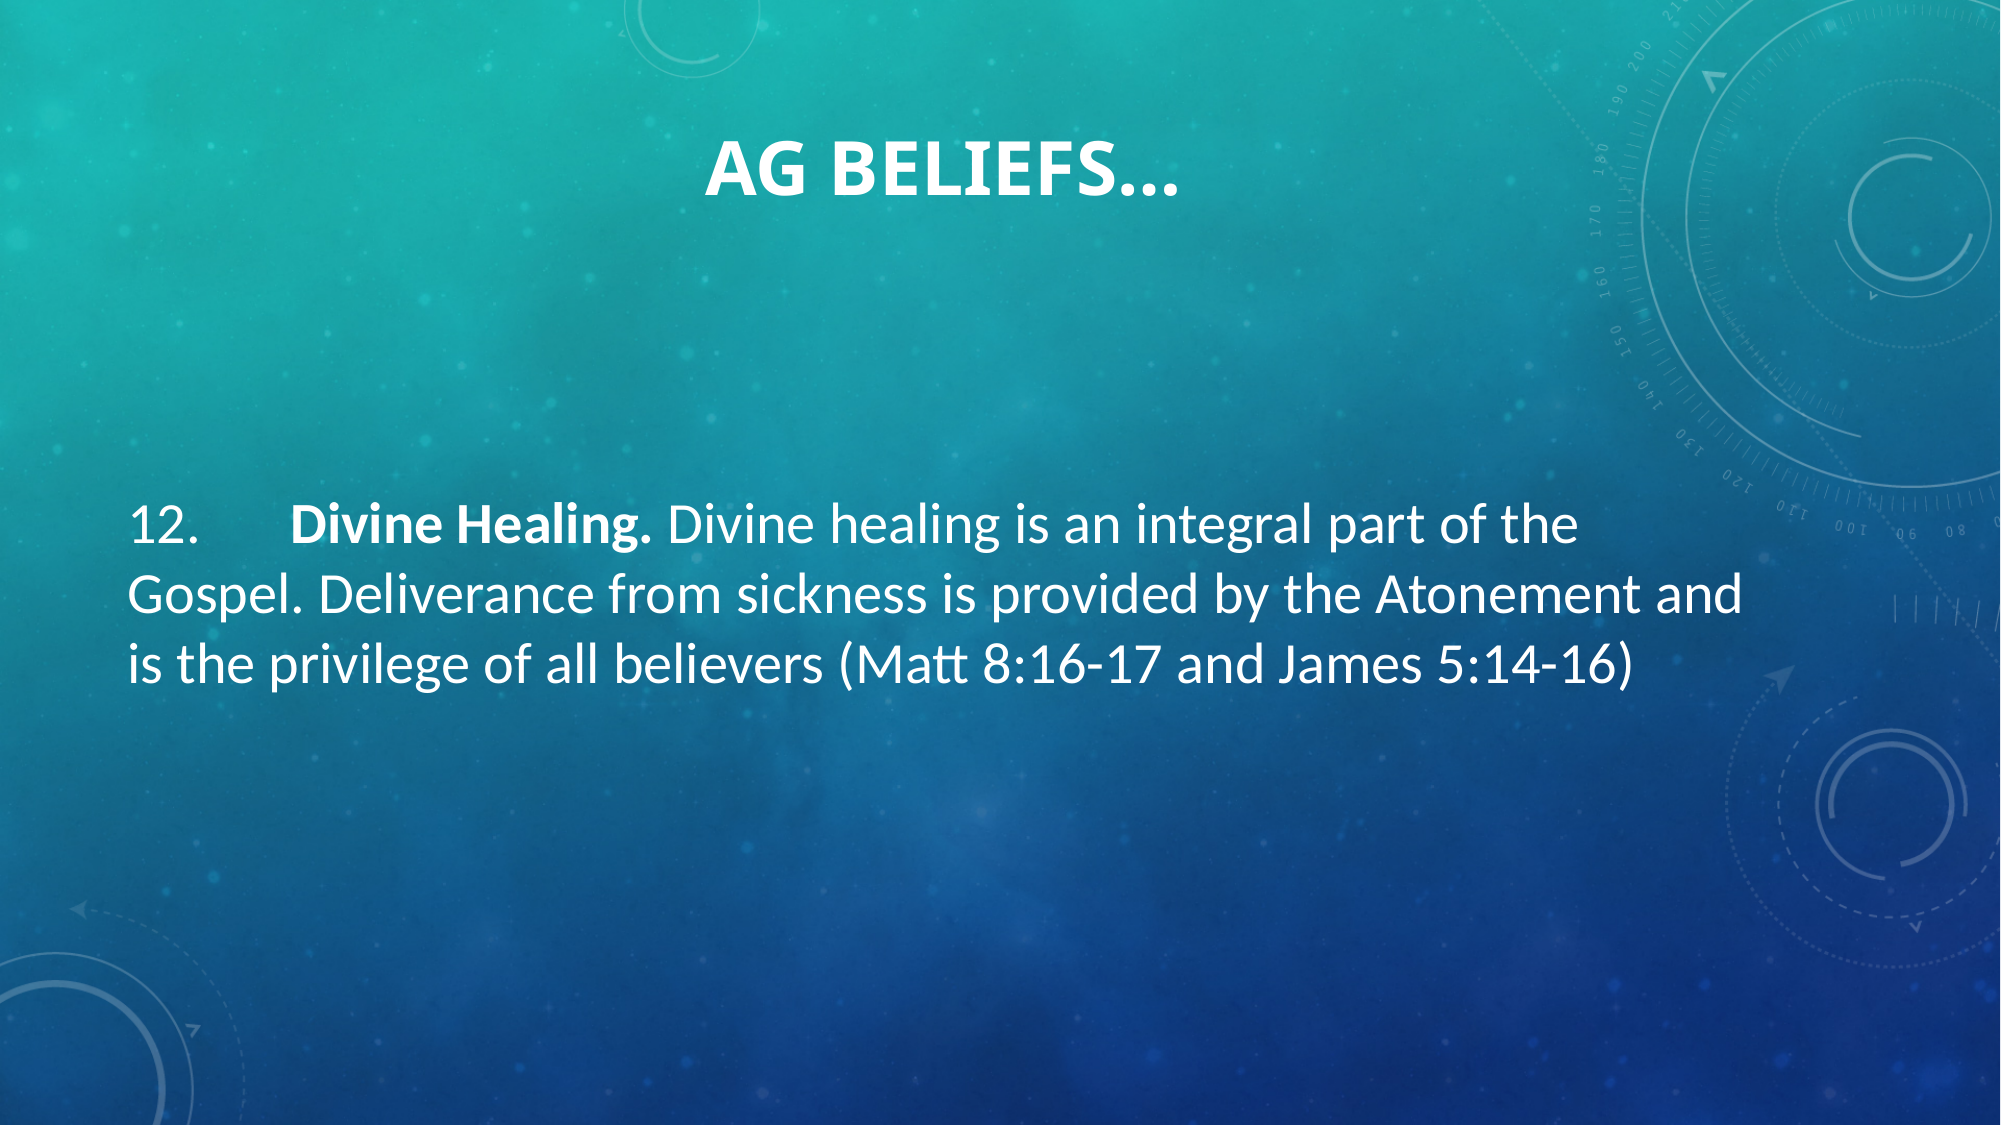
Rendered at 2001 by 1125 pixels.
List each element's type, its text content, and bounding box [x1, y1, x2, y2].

title Ag beliefs… [112, 99, 1775, 231]
picture [0, 0, 2001, 1125]
list 12. Divine Healing. Divine healing is an integral part of the Gospel. Deliverance from sickness is provided by the Atonement and is the privilege of all believers (Matt 8:16-17 and James 5:14-16) [112, 231, 1775, 950]
